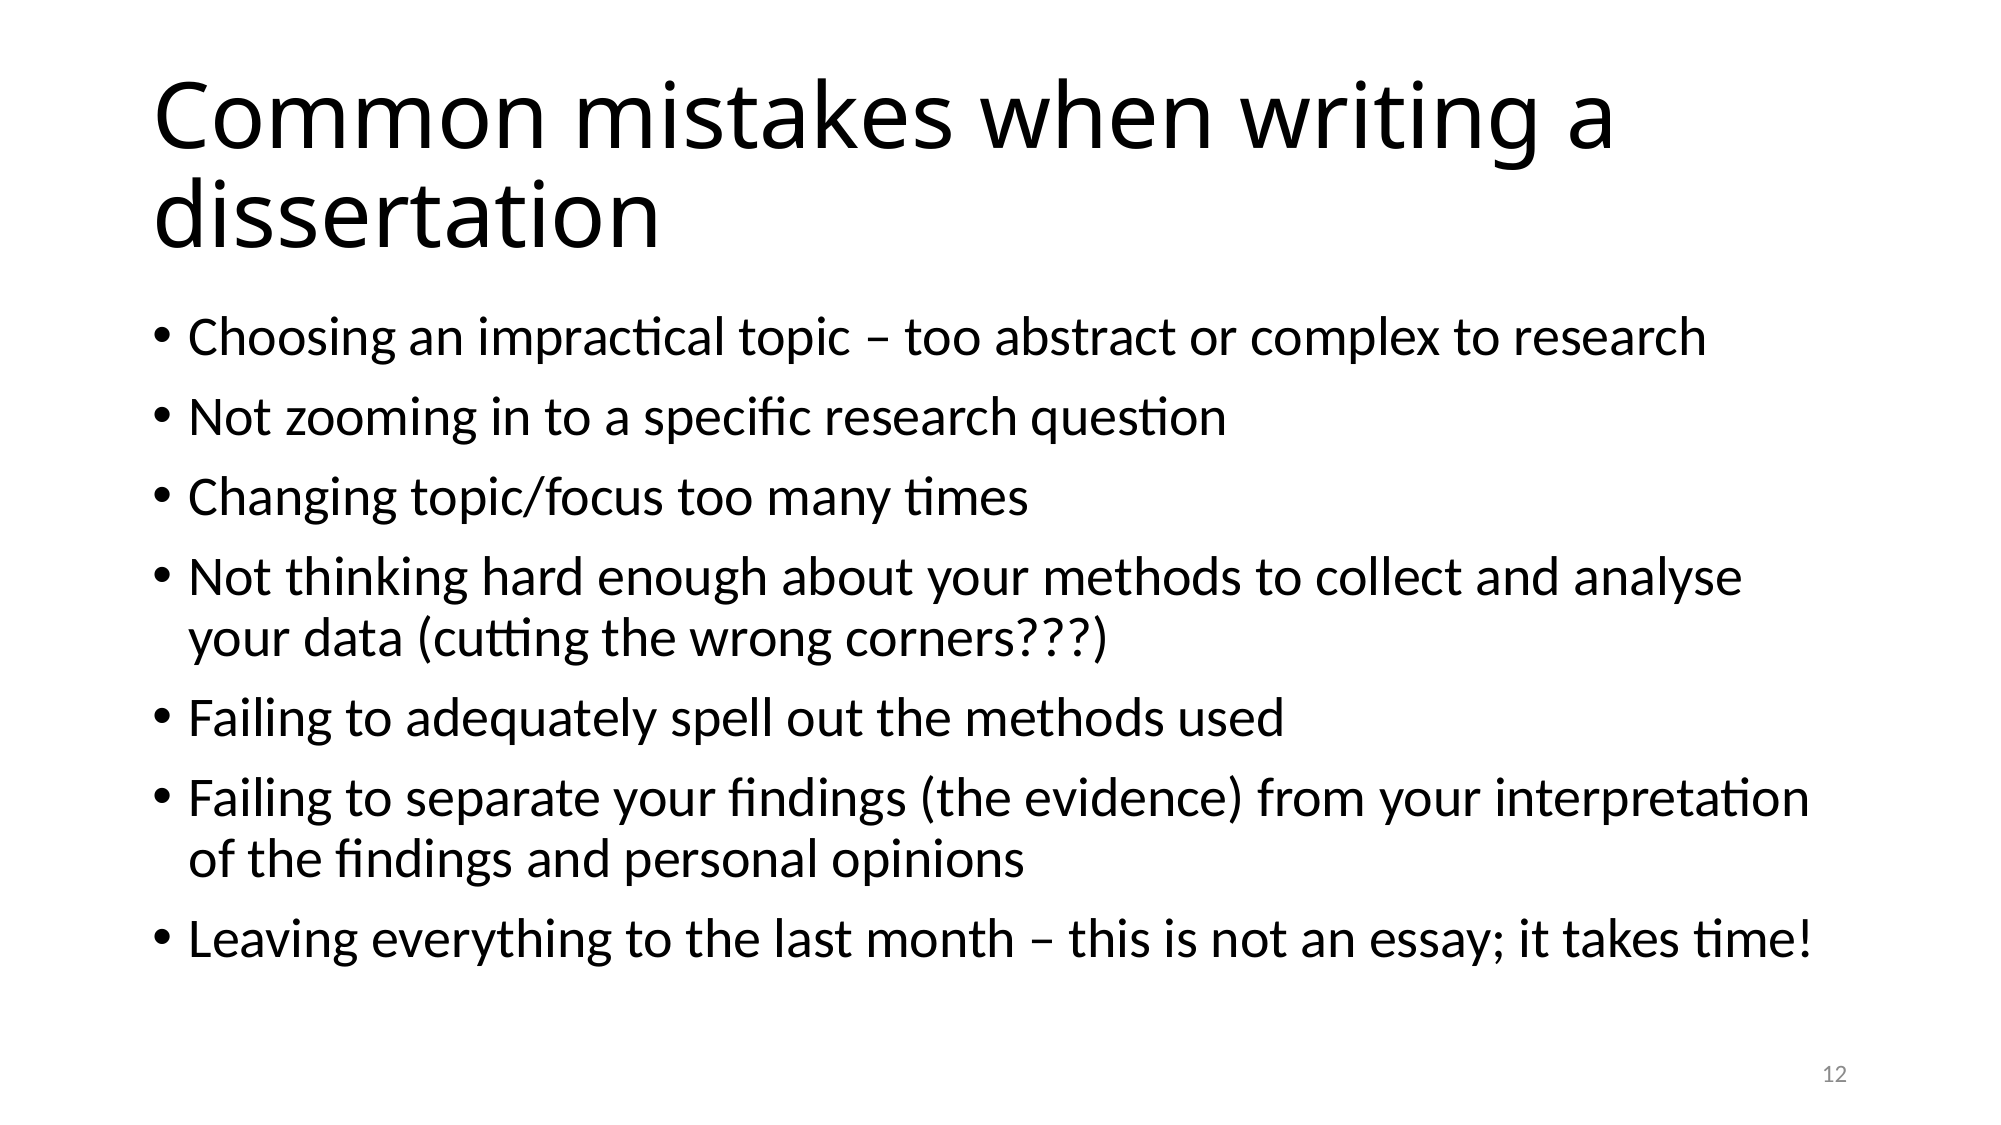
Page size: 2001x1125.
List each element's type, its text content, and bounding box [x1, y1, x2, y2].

list Choosing an impractical topic – too abstract or complex to research Not zooming in to a specific research question Changing topic/focus too many times Not thinking hard enough about your methods to collect and analyse your data (cutting the wrong corners???) Failing to adequately spell out the methods used Failing to separate your findings (the evidence) from your interpretation of the findings and personal opinions Leaving everything to the last month – this is not an essay; it takes time! [137, 299, 1863, 1014]
title Common mistakes when writing a dissertation [137, 59, 1863, 278]
slide_number 11 [1412, 1042, 1863, 1103]
